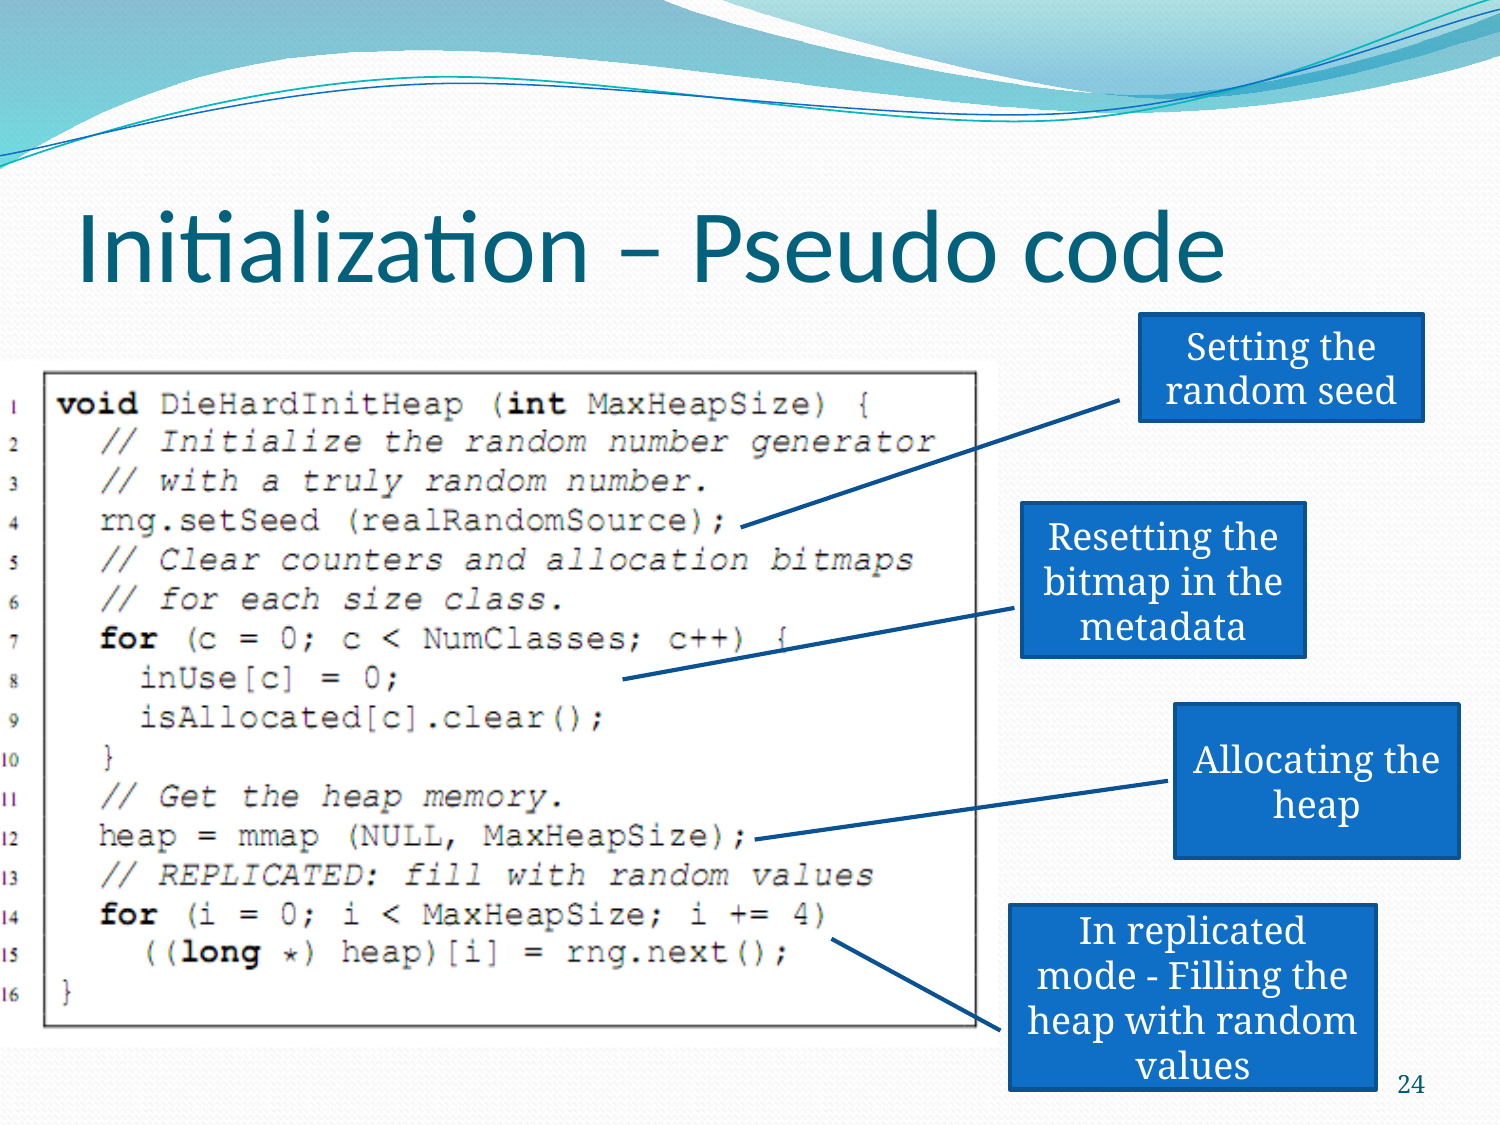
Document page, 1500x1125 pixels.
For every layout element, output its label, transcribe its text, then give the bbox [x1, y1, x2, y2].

text_box Setting the random seed [1138, 312, 1425, 423]
slide_number 24 [1299, 1042, 1425, 1103]
text_box Resetting the bitmap in the metadata [1020, 501, 1307, 659]
text_box Setting the random seed [1005, 398, 1121, 441]
text_box Allocating the heap [1005, 778, 1169, 807]
text_box Allocating the heap [1173, 702, 1461, 860]
title Initialization – Pseudo code [75, 115, 1425, 303]
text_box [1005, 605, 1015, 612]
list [0, 361, 999, 1048]
text_box In replicated mode - Filling the heap with random values [1008, 903, 1378, 1092]
